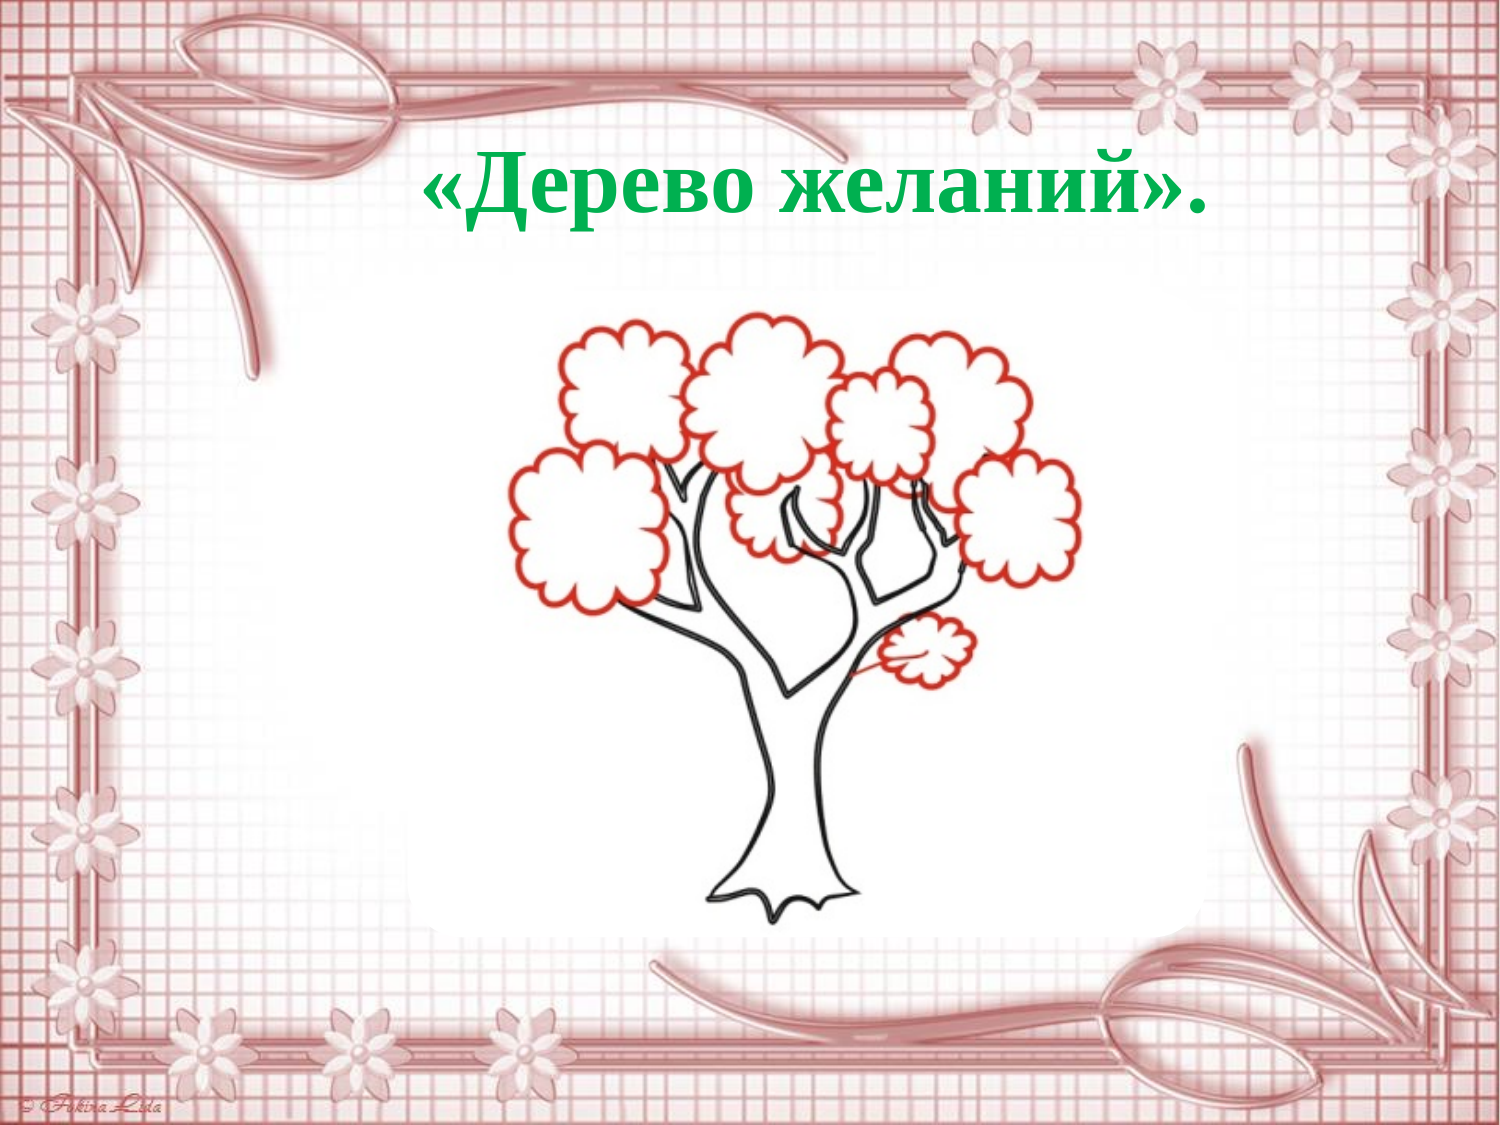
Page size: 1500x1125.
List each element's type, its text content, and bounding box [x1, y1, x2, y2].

title «Дерево желаний». [324, 113, 1306, 268]
picture [0, 0, 1500, 1125]
